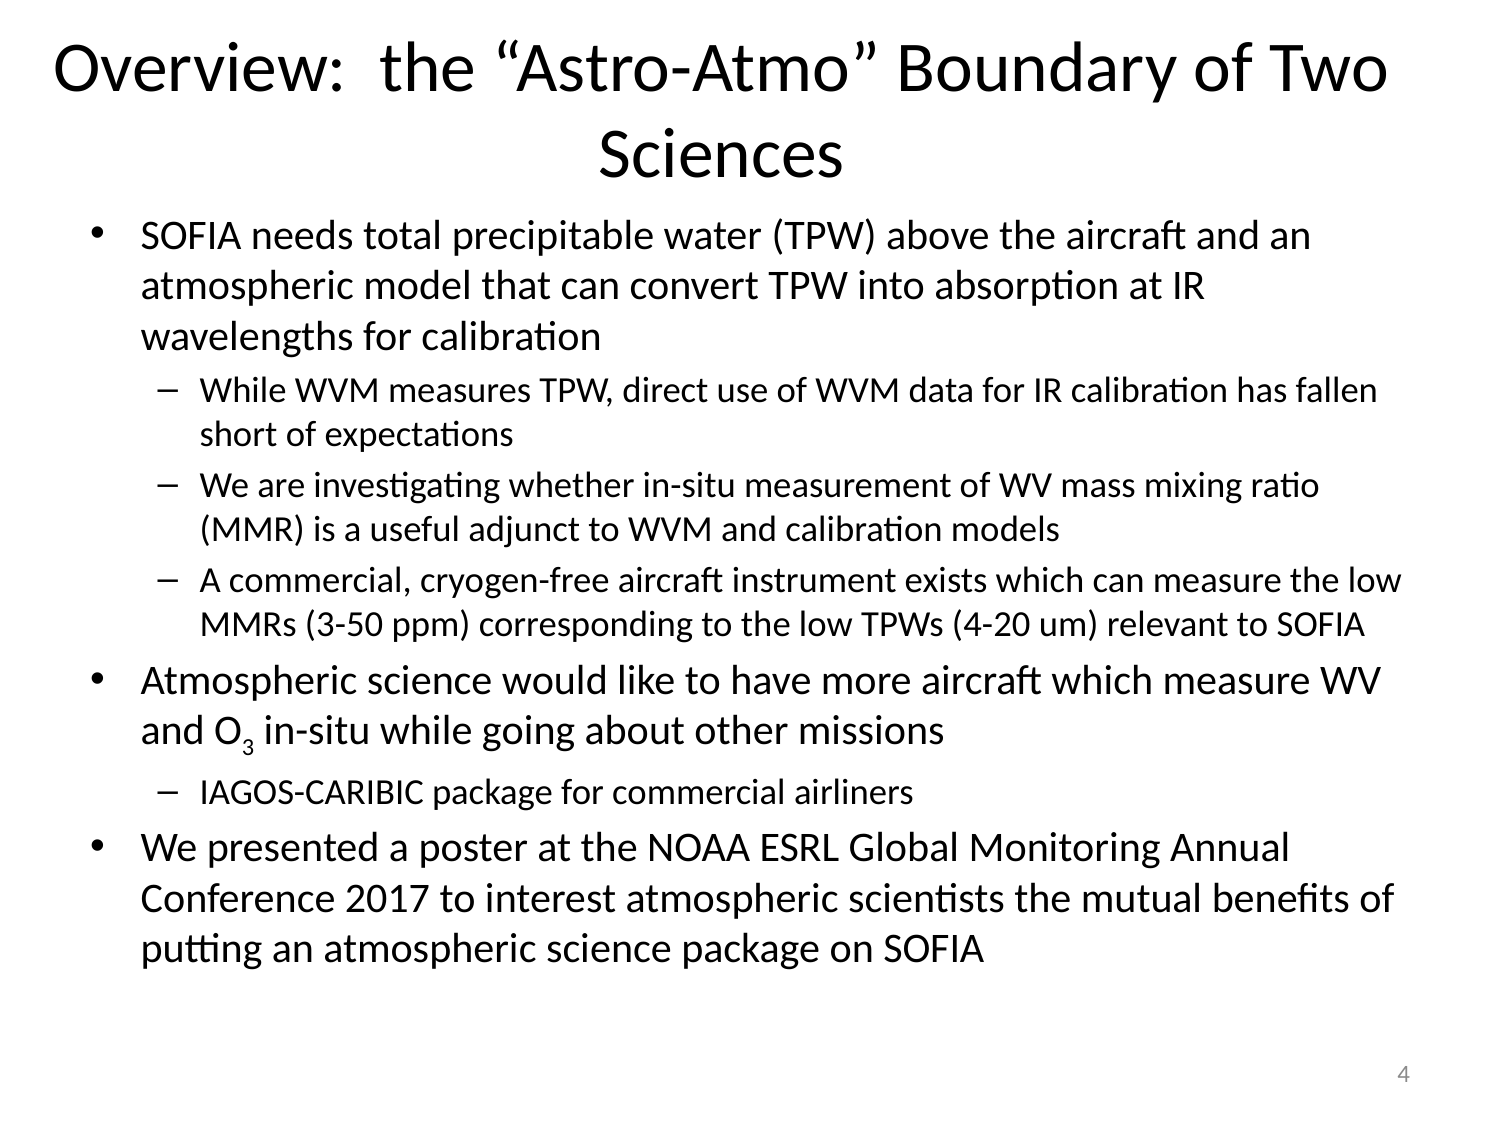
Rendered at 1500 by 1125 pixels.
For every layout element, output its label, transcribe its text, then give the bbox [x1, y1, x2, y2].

slide_number 4 [1074, 1042, 1425, 1103]
list SOFIA needs total precipitable water (TPW) above the aircraft and an atmospheric model that can convert TPW into absorption at IR wavelengths for calibration While WVM measures TPW, direct use of WVM data for IR calibration has fallen short of expectations We are investigating whether in-situ measurement of WV mass mixing ratio (MMR) is a useful adjunct to WVM and calibration models A commercial, cryogen-free aircraft instrument exists which can measure the low MMRs (3-50 ppm) corresponding to the low TPWs (4-20 um) relevant to SOFIA Atmospheric science would like to have more aircraft which measure WV and O3 in-situ while going about other missions IAGOS-CARIBIC package for commercial airliners We presented a poster at the NOAA ESRL Global Monitoring Annual Conference 2017 to interest atmospheric scientists the mutual benefits of putting an atmospheric science package on SOFIA [75, 199, 1425, 1010]
title Overview: the “Astro-Atmo” Boundary of Two Sciences [19, 12, 1425, 200]
